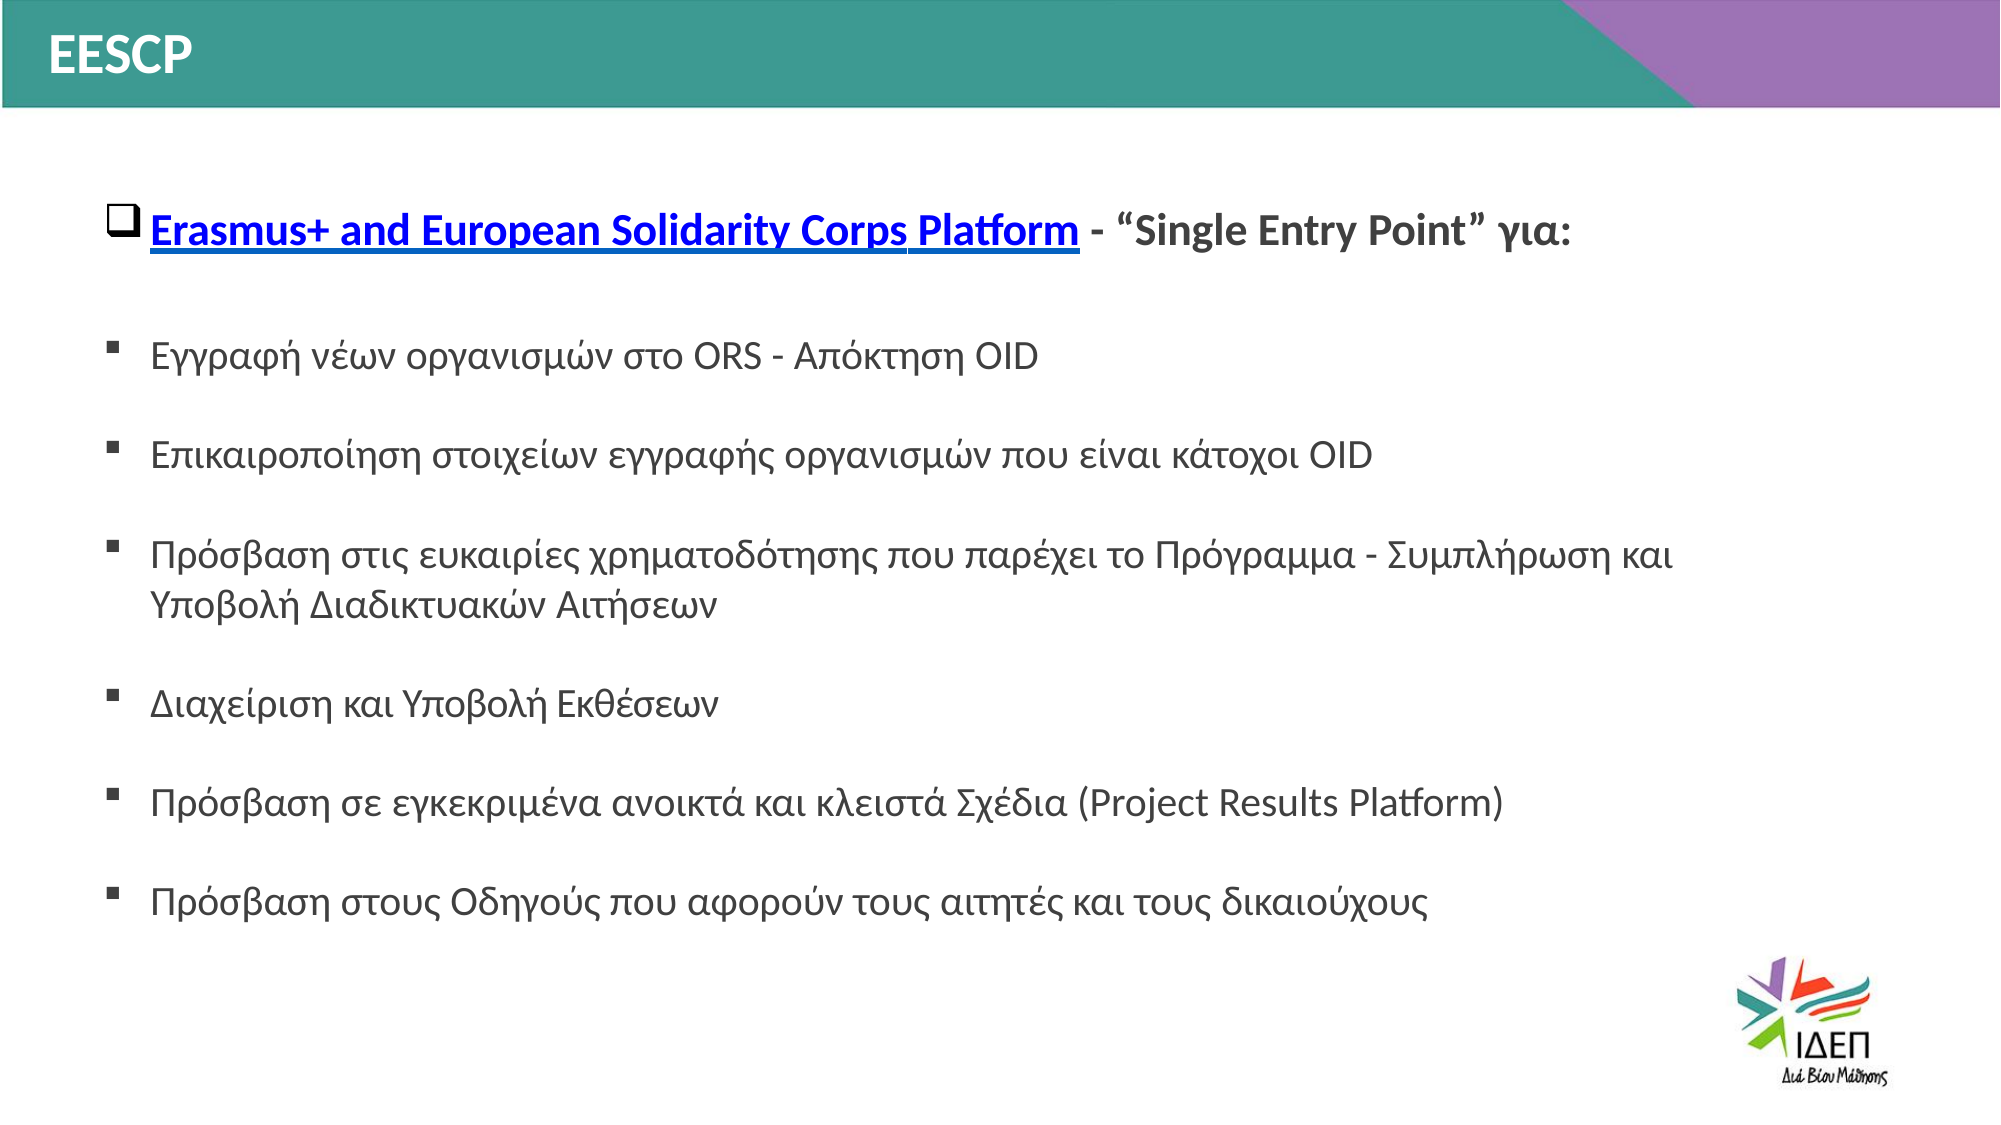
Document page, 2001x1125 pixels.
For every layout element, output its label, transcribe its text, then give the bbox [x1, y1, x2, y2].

title EESCP [46, 13, 701, 204]
picture [0, 0, 2000, 1125]
text_box Erasmus+ and European Solidarity Corps Platform - “Single Entry Point” για: Εγγραφή νέων οργανισμών στο ORS - Απόκτηση OID Επικαιροποίηση στοιχείων εγγραφής οργανισμών που είναι κάτοχοι OID Πρόσβαση στις ευκαιρίες χρηματοδότησης που παρέχει το Πρόγραμμα - Συμπλήρωση και Υποβολή Διαδικτυακών Αιτήσεων Διαχείριση και Υποβολή Εκθέσεων Πρόσβαση σε εγκεκριμένα ανοικτά και κλειστά Σχέδια (Project Results Platform) Πρόσβαση στους Οδηγούς που αφορούν τους αιτητές και τους δικαιούχους [101, 197, 1678, 924]
